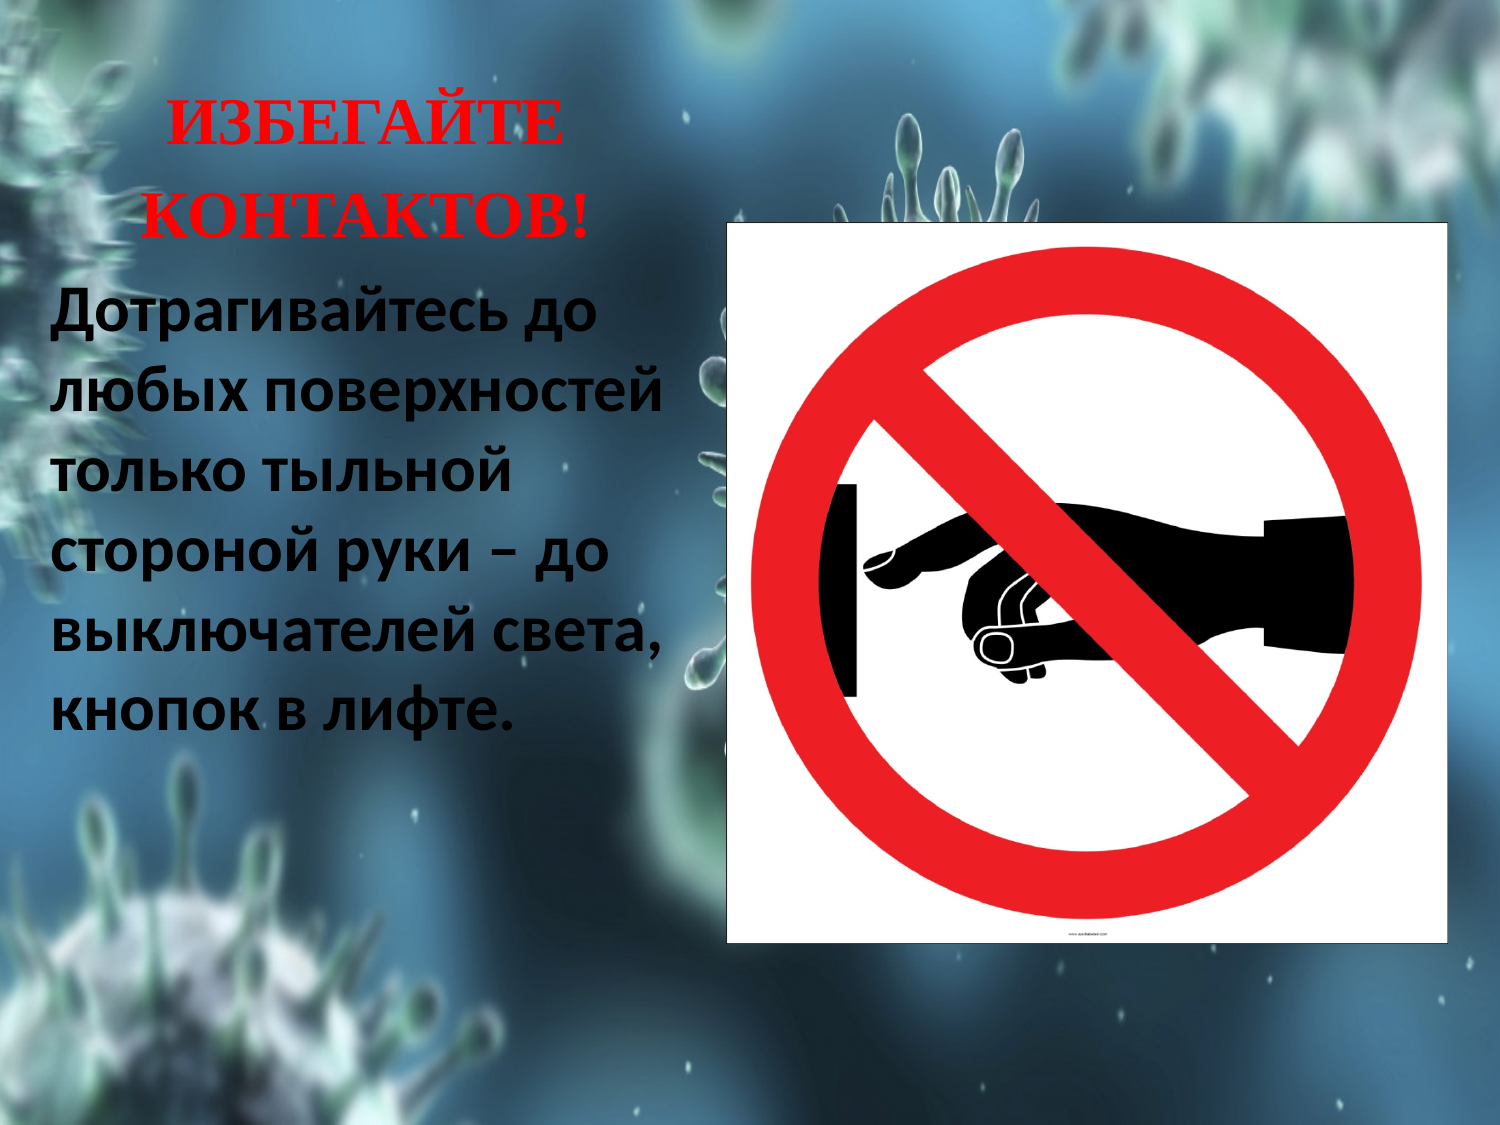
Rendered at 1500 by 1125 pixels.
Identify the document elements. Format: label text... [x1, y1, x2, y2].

picture [0, 0, 1500, 1125]
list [726, 222, 1448, 944]
list ИЗБЕГАЙТЕ КОНТАКТОВ! Дотрагивайтесь до любых поверхностей только тыльной стороной руки – до выключателей света, кнопок в лифте. [35, 70, 698, 813]
